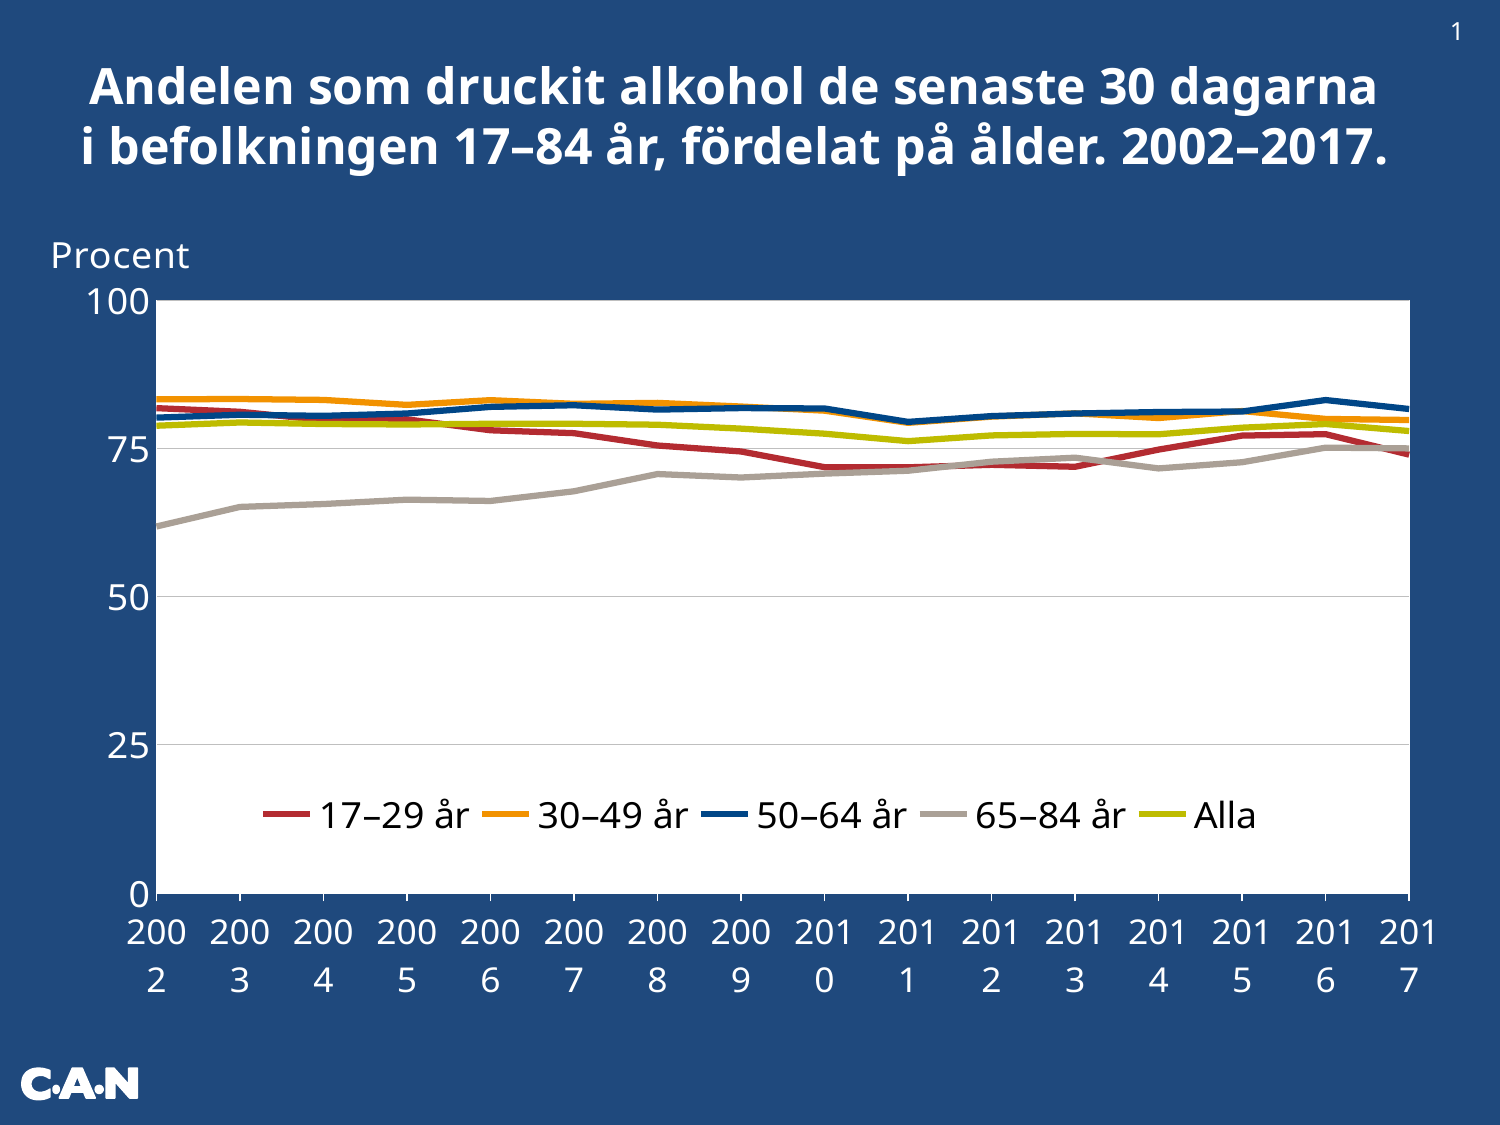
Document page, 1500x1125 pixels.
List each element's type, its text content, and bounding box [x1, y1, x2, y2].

chart [34, 222, 1459, 1004]
text_box 1 [1435, 8, 1500, 53]
title Andelen som druckit alkohol de senaste 30 dagarna i befolkningen 17–84 år, fördelat på ålder. 2002–2017. [34, 20, 1448, 209]
